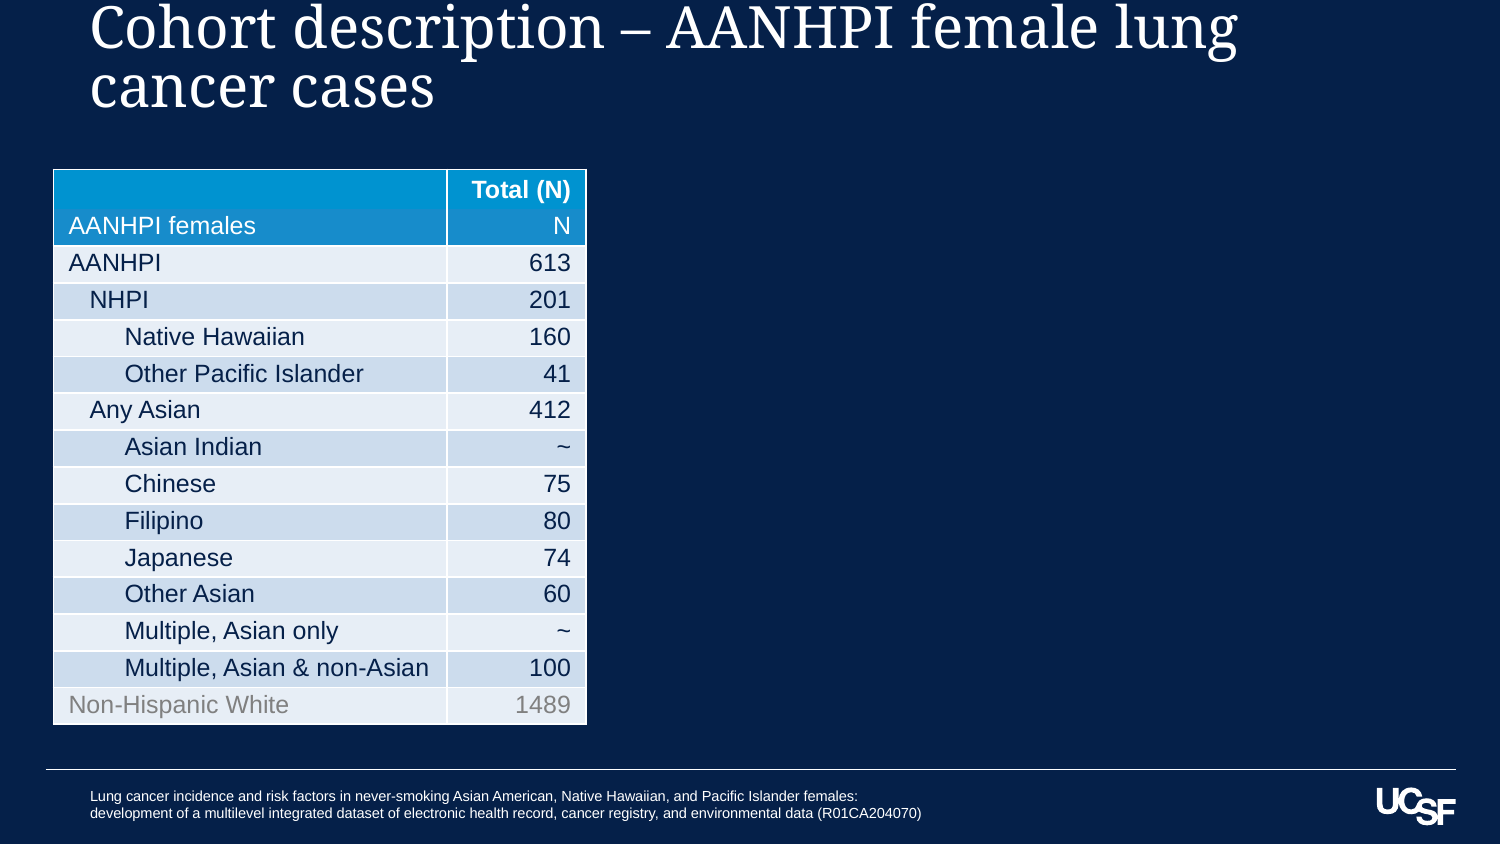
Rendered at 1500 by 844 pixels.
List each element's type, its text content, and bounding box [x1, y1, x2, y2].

table_cell Multiple, Asian only [54, 615, 446, 650]
table_cell 160 [448, 321, 585, 356]
table_cell 1489 [448, 688, 585, 723]
table_cell 75 [448, 468, 585, 503]
table_cell NHPI [54, 284, 446, 319]
table_header [54, 170, 446, 209]
table_cell 74 [448, 541, 585, 576]
title Cohort description – AANHPI female lung cancer cases [74, 52, 1416, 128]
table_cell AANHPI females [54, 209, 446, 245]
table_cell Multiple, Asian & non-Asian [54, 652, 446, 687]
table_cell Non-Hispanic White [54, 688, 446, 723]
table_cell Native Hawaiian [54, 321, 446, 356]
table_cell 100 [448, 652, 585, 687]
table_cell 41 [448, 357, 585, 392]
table_cell Any Asian [54, 394, 446, 429]
table_cell Japanese [54, 541, 446, 576]
table_cell Chinese [54, 468, 446, 503]
table_cell 201 [448, 284, 585, 319]
table_cell ~ [448, 431, 585, 466]
table_cell 412 [448, 394, 585, 429]
table_header Total (N) [448, 170, 585, 209]
footer Lung cancer incidence and risk factors in never-smoking Asian American, Native Hawaiian, and Pacific Islander females: development of a multilevel integrated dataset of electronic health record, cancer registry, and environmental data (R01CA204070) [89, 787, 940, 822]
table_cell Filipino [54, 505, 446, 540]
table_cell ~ [448, 615, 585, 650]
table_cell 80 [448, 505, 585, 540]
table_cell Other Asian [54, 578, 446, 613]
table_cell 60 [448, 578, 585, 613]
table_cell AANHPI [54, 247, 446, 282]
table_cell N [448, 209, 585, 245]
table_cell Asian Indian [54, 431, 446, 466]
table_cell 613 [448, 247, 585, 282]
table_cell Other Pacific Islander [54, 357, 446, 392]
